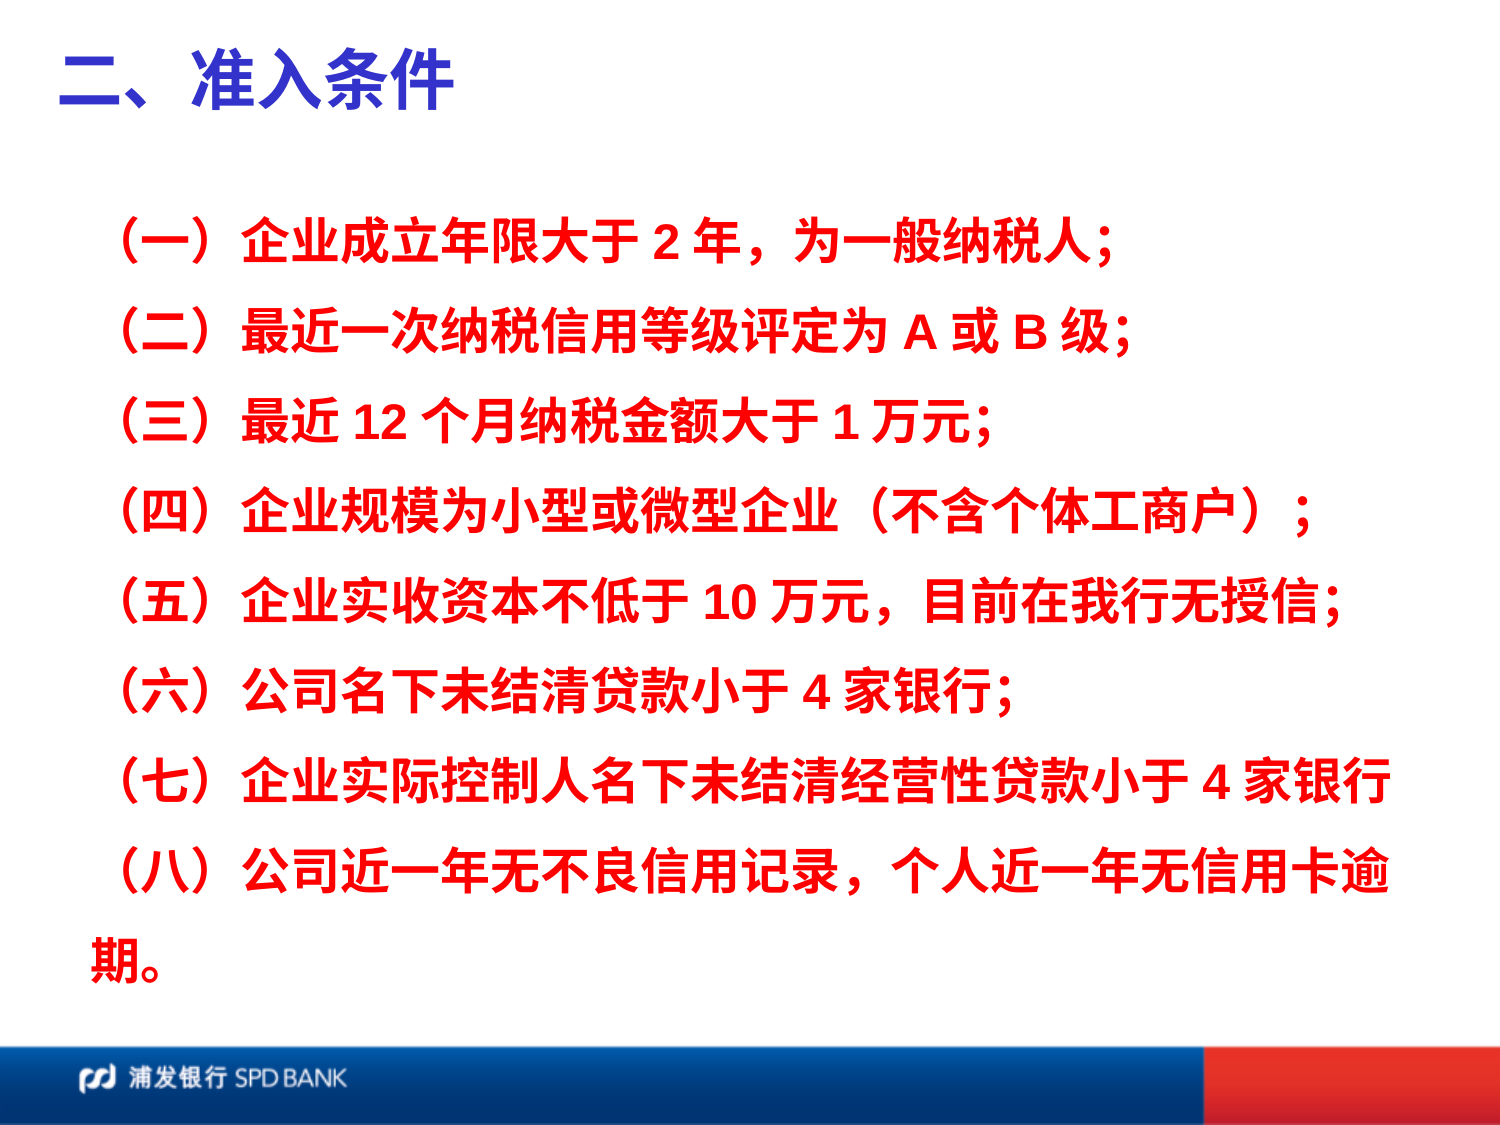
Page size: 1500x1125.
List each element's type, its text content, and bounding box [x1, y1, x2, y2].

text_box （一）企业成立年限大于2年，为一般纳税人； （二）最近一次纳税信用等级评定为A或B级； （三）最近12个月纳税金额大于1万元； （四）企业规模为小型或微型企业（不含个体工商户）； （五）企业实收资本不低于10万元，目前在我行无授信； （六）公司名下未结清贷款小于4家银行； （七）企业实际控制人名下未结清经营性贷款小于4家银行 （八）公司近一年无不良信用记录，个人近一年无信用卡逾期。 [75, 171, 1416, 997]
picture [0, 1042, 1500, 1125]
text_box 二、准入条件 [41, 30, 1459, 189]
